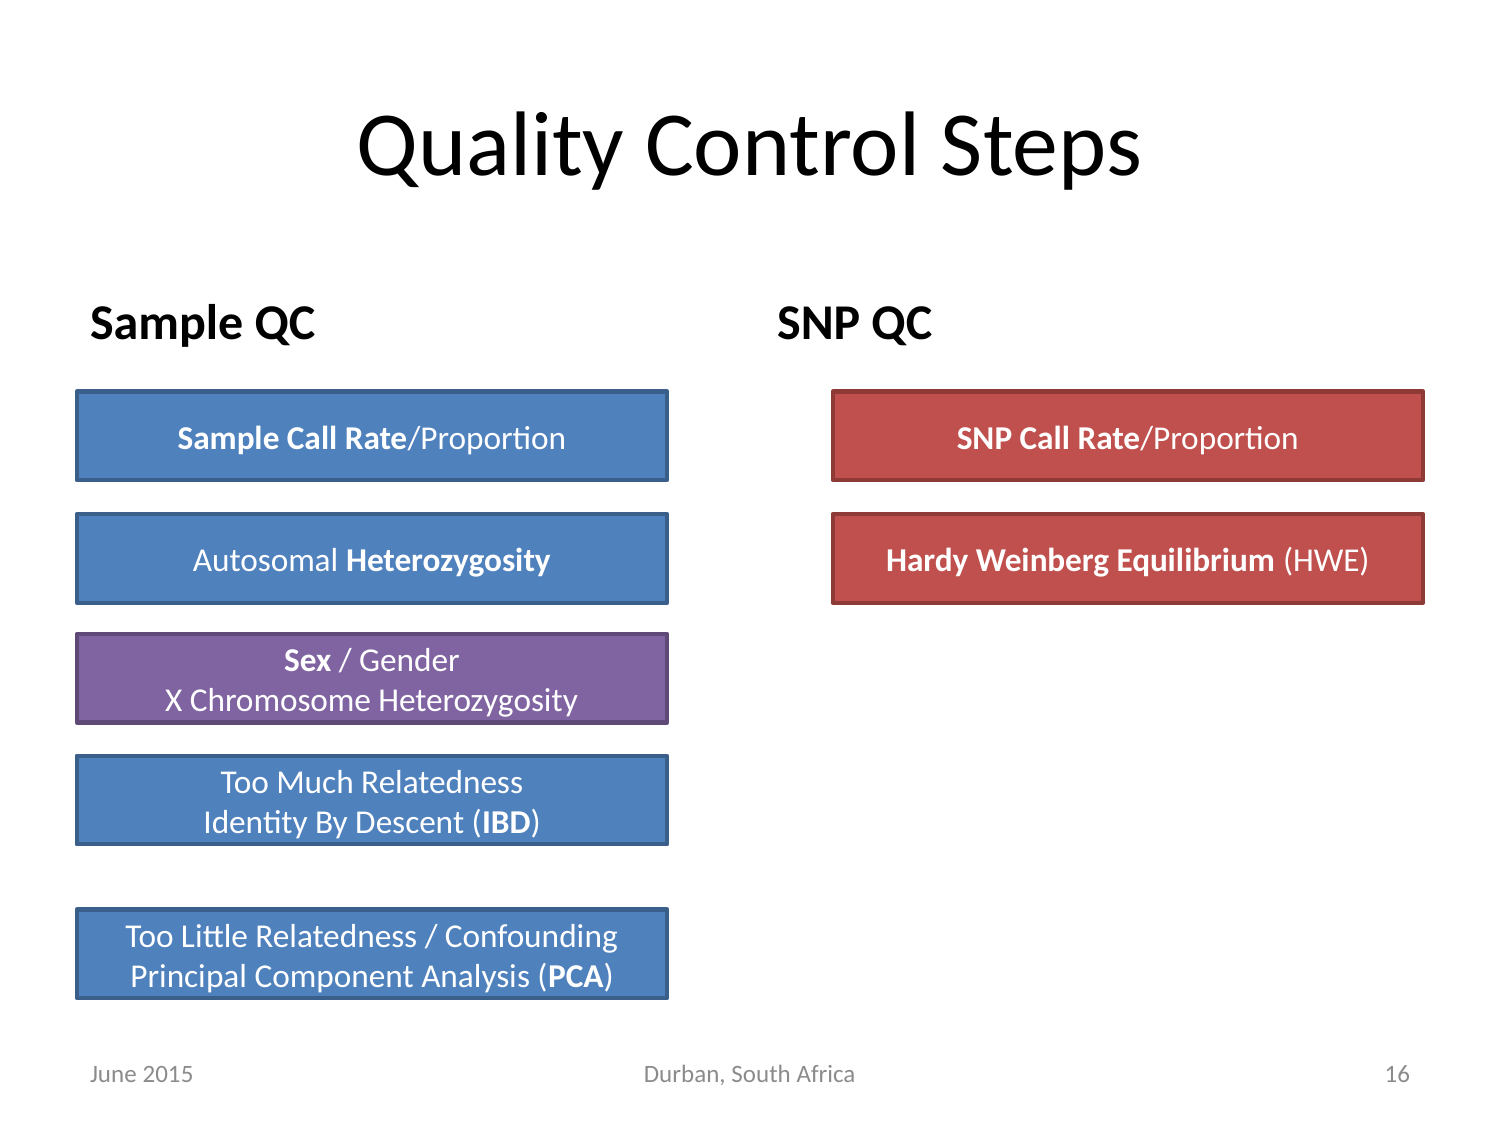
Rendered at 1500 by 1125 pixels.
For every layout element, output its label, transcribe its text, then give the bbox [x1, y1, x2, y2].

list SNP QC [761, 251, 1425, 357]
text_box Too Little Relatedness / Confounding Principal Component Analysis (PCA) [75, 907, 669, 1000]
text_box Sex / Gender X Chromosome Heterozygosity [75, 632, 669, 725]
text_box Sample Call Rate/Proportion [75, 389, 669, 482]
list Sample QC [75, 251, 738, 357]
slide_number 16 [1074, 1042, 1425, 1103]
text_box Hardy Weinberg Equilibrium (HWE) [831, 512, 1425, 605]
text_box Too Much Relatedness Identity By Descent (IBD) [75, 754, 669, 846]
text_box SNP Call Rate/Proportion [831, 389, 1425, 482]
text_box Autosomal Heterozygosity [75, 512, 669, 605]
footer Durban, South Africa [512, 1042, 988, 1103]
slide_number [75, 1042, 425, 1103]
title Quality Control Steps [75, 45, 1425, 233]
